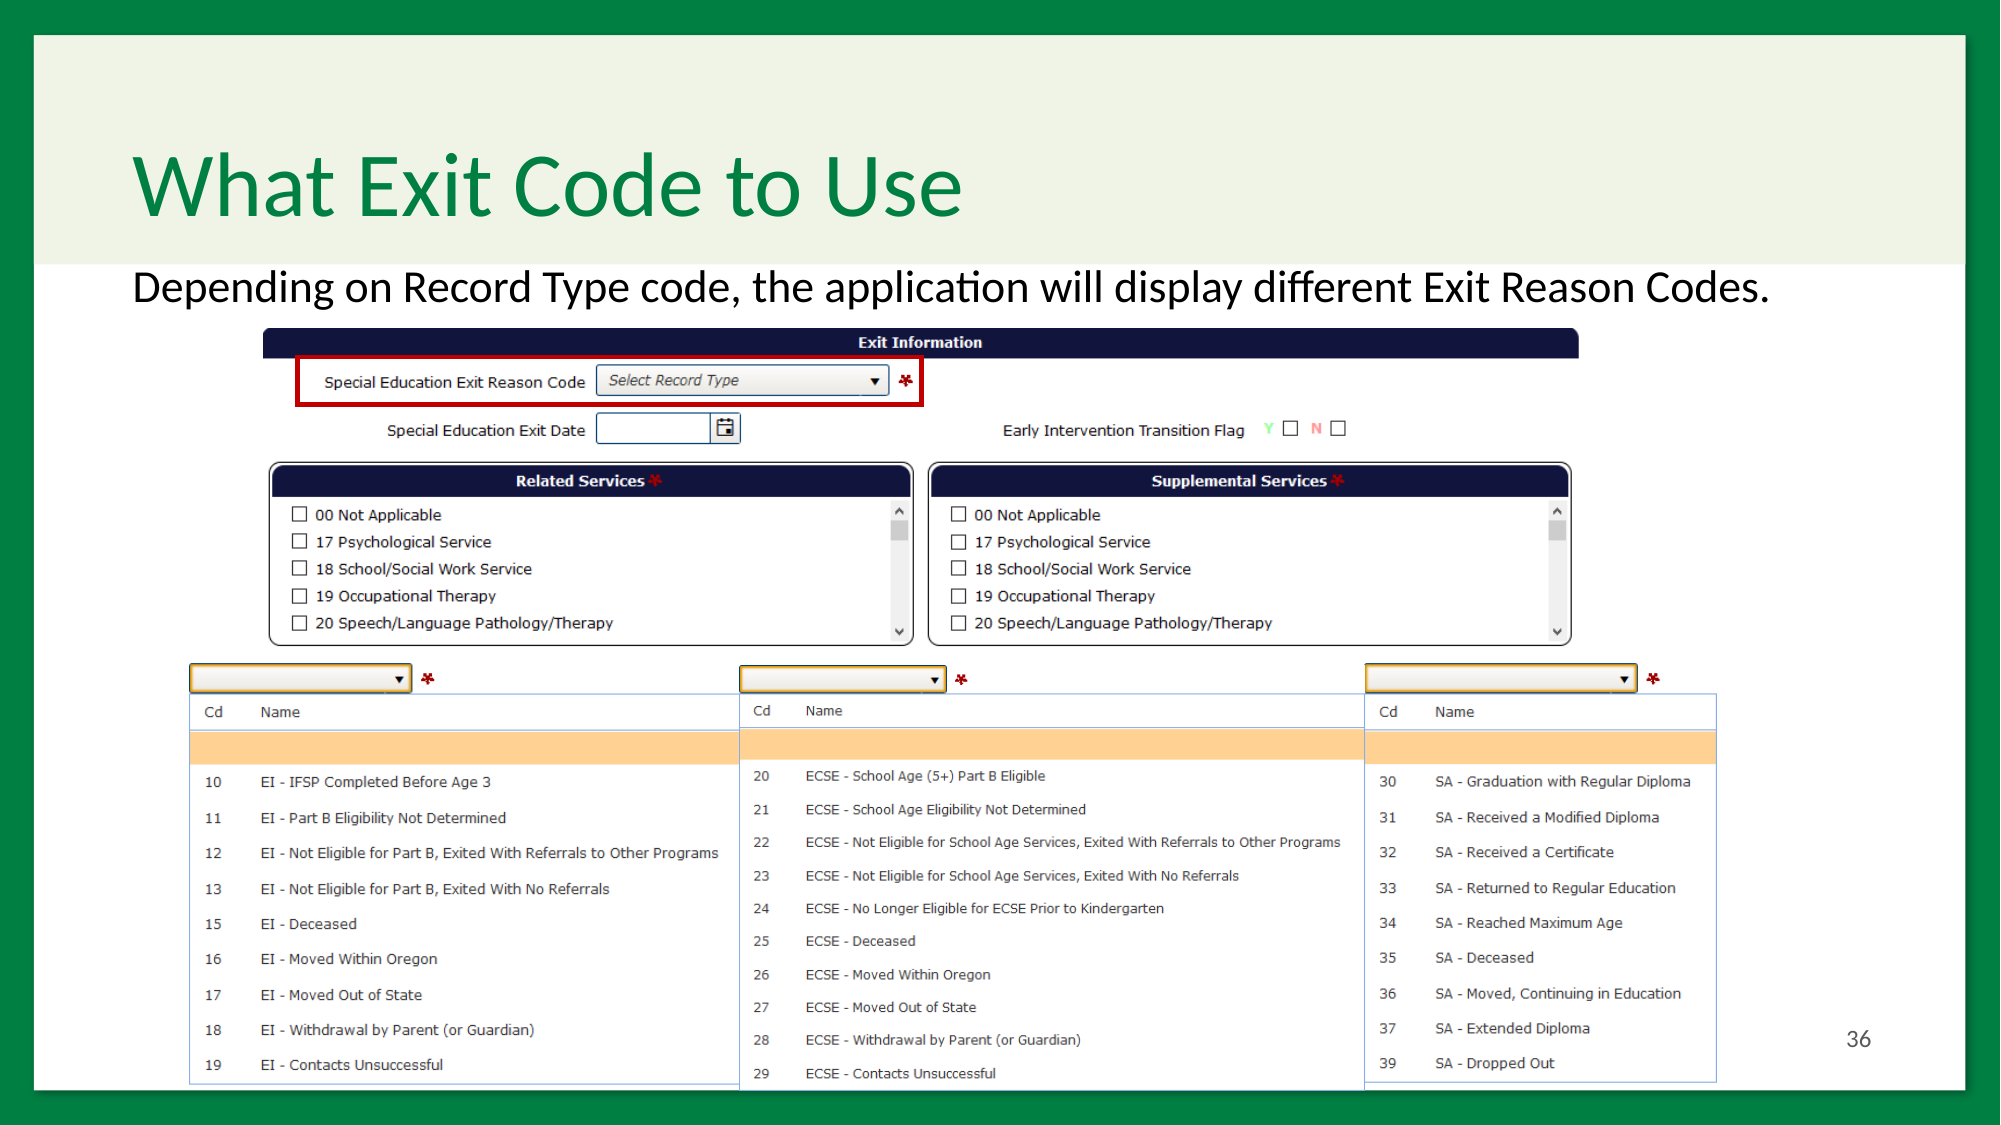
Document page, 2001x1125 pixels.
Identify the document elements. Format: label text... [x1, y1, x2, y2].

slide_number 36 [1717, 1007, 1887, 1068]
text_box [189, 662, 1717, 1091]
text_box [263, 328, 1580, 659]
list Depending on Record Type code, the application will display different Exit Reason Codes. [117, 255, 1954, 463]
title What Exit Code to Use [117, 75, 1887, 244]
